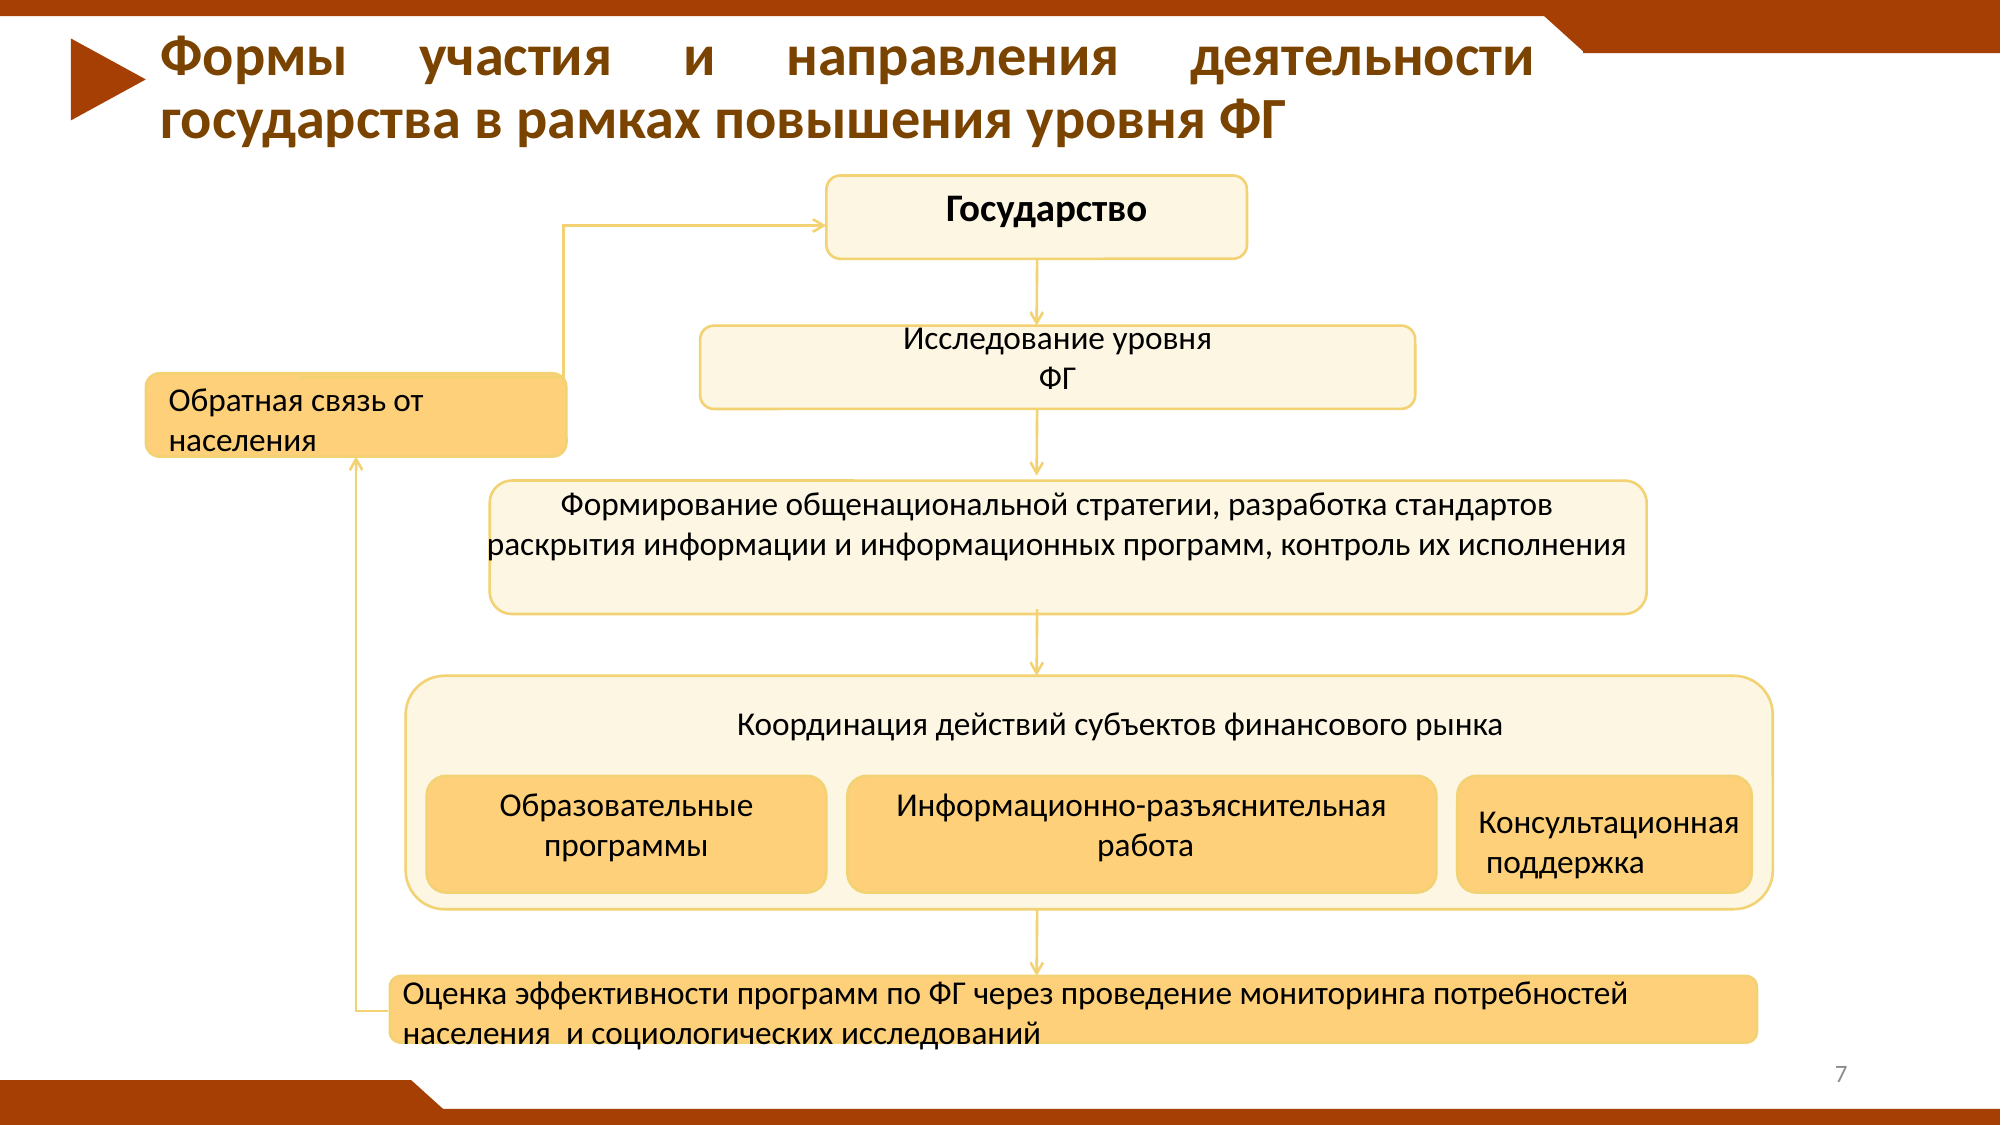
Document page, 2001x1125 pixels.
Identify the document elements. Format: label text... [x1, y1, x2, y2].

title Формы участия и направления деятельности государства в рамках повышения уровня ФГ [145, 25, 1551, 152]
slide_number 7 [1412, 1042, 1863, 1103]
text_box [145, 175, 1794, 1060]
text_box [69, 36, 148, 123]
